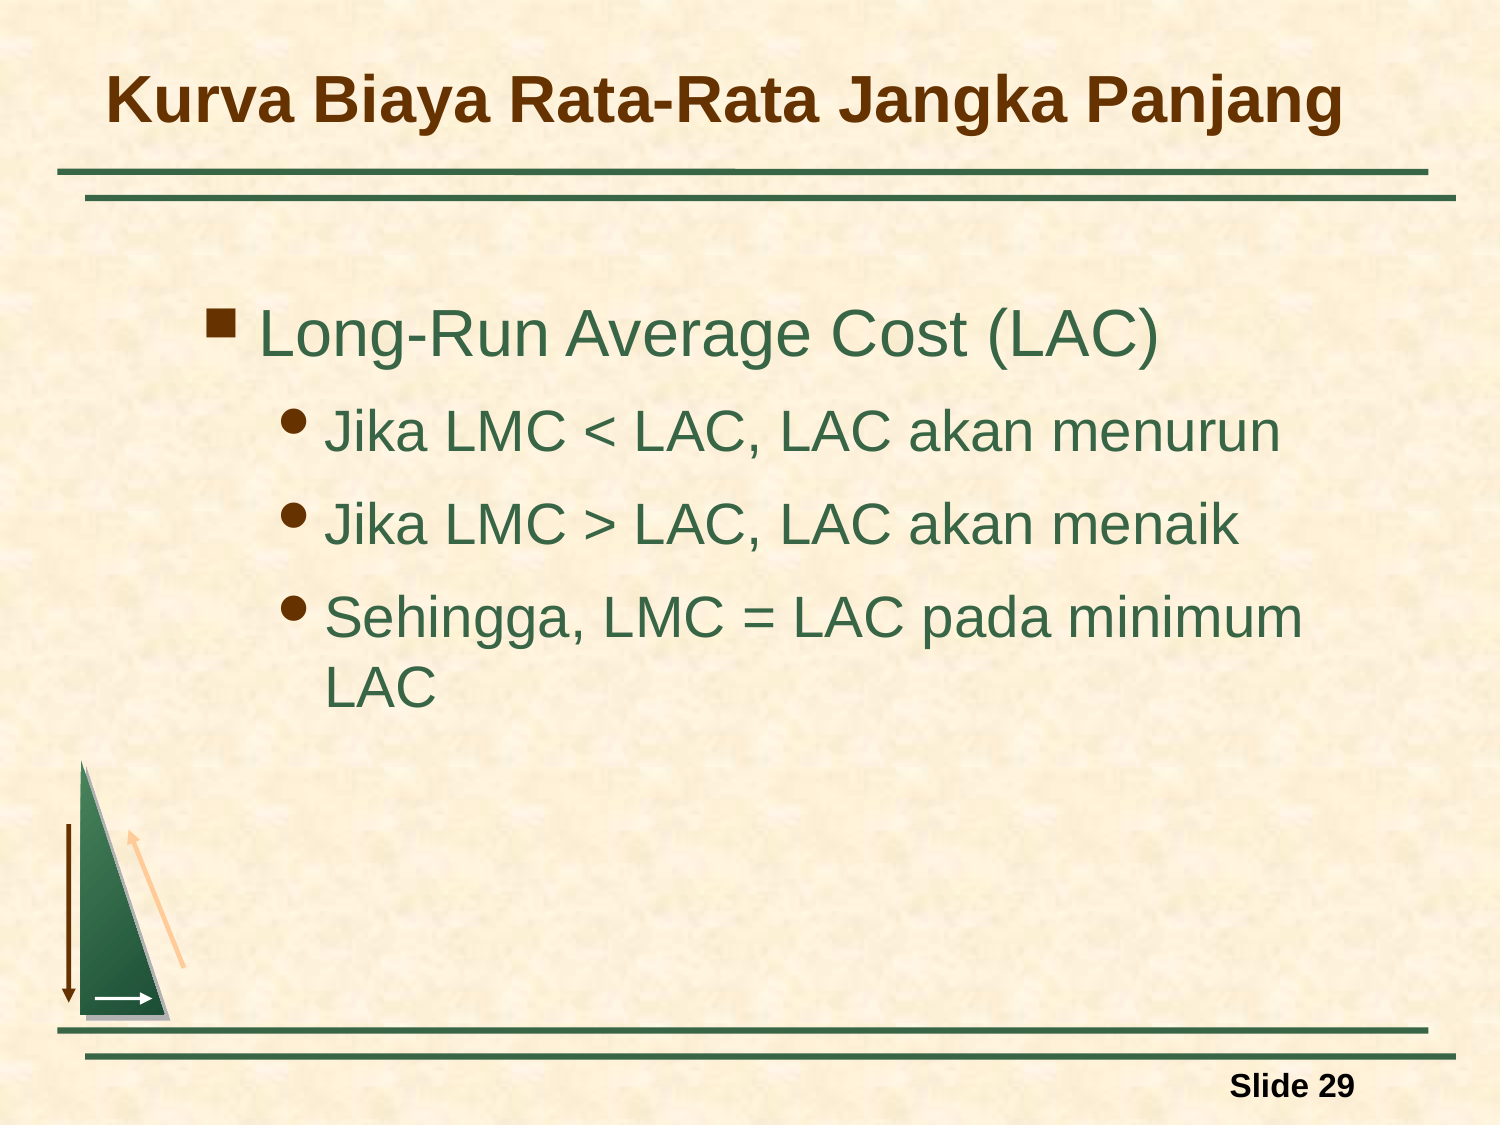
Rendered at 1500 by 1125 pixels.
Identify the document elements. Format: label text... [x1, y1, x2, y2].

text_box [537, 1024, 1013, 1100]
title Kurva Biaya Rata-Rata Jangka Panjang [90, 31, 1400, 160]
slide_number Slide 29 [1190, 1056, 1371, 1125]
picture [0, 0, 1500, 1125]
list Long-Run Average Cost (LAC) Jika LMC < LAC, LAC akan menurun Jika LMC > LAC, LAC akan menaik Sehingga, LMC = LAC pada minimum LAC [187, 282, 1401, 975]
